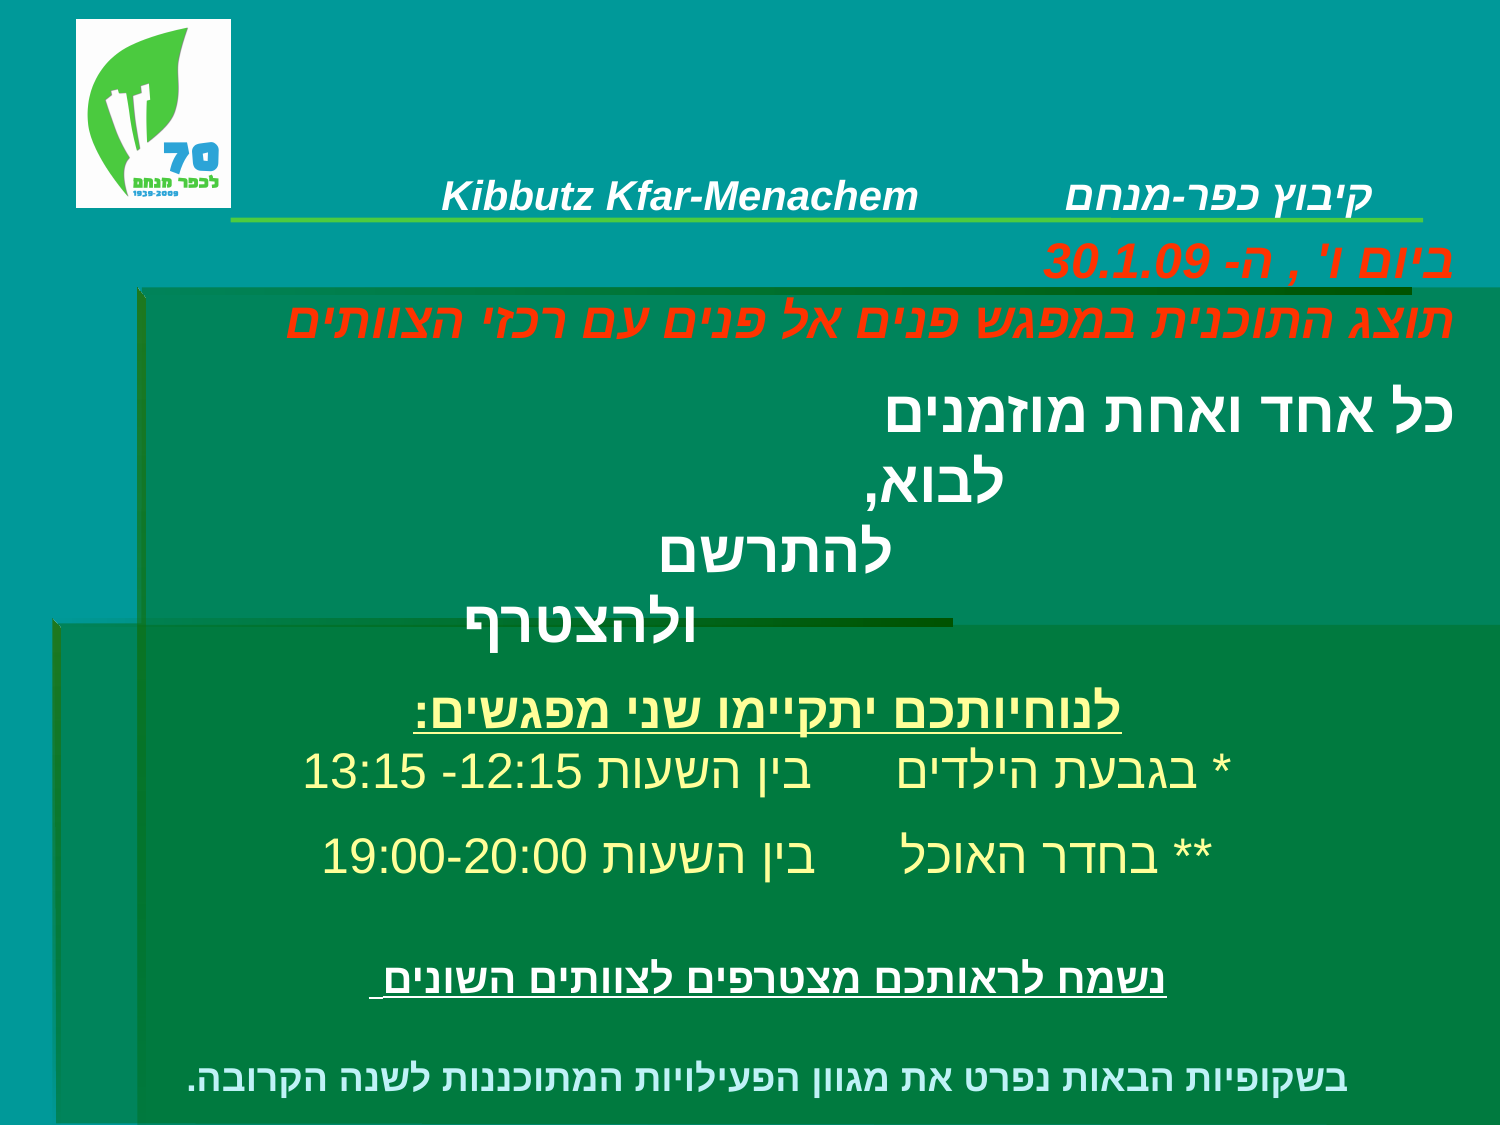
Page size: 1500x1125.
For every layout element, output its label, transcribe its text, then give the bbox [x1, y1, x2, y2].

text_box ביום ו' , ה- 30.1.09 תוצג התוכנית במפגש פנים אל פנים עם רכזי הצוותים כל אחד ואחת מוזמנים לבוא, להתרשם ולהצטרף לנוחיותכם יתקיימו שני מפגשים: * בגבעת הילדים בין השעות 12:15- 13:15 ** בחדר האוכל בין השעות 19:00-20:00 נשמח לראותכם מצטרפים לצוותים השונים בשקופיות הבאות נפרט את מגוון הפעילויות המתוכננות לשנה הקרובה. [64, 221, 1471, 1106]
picture [76, 19, 231, 208]
